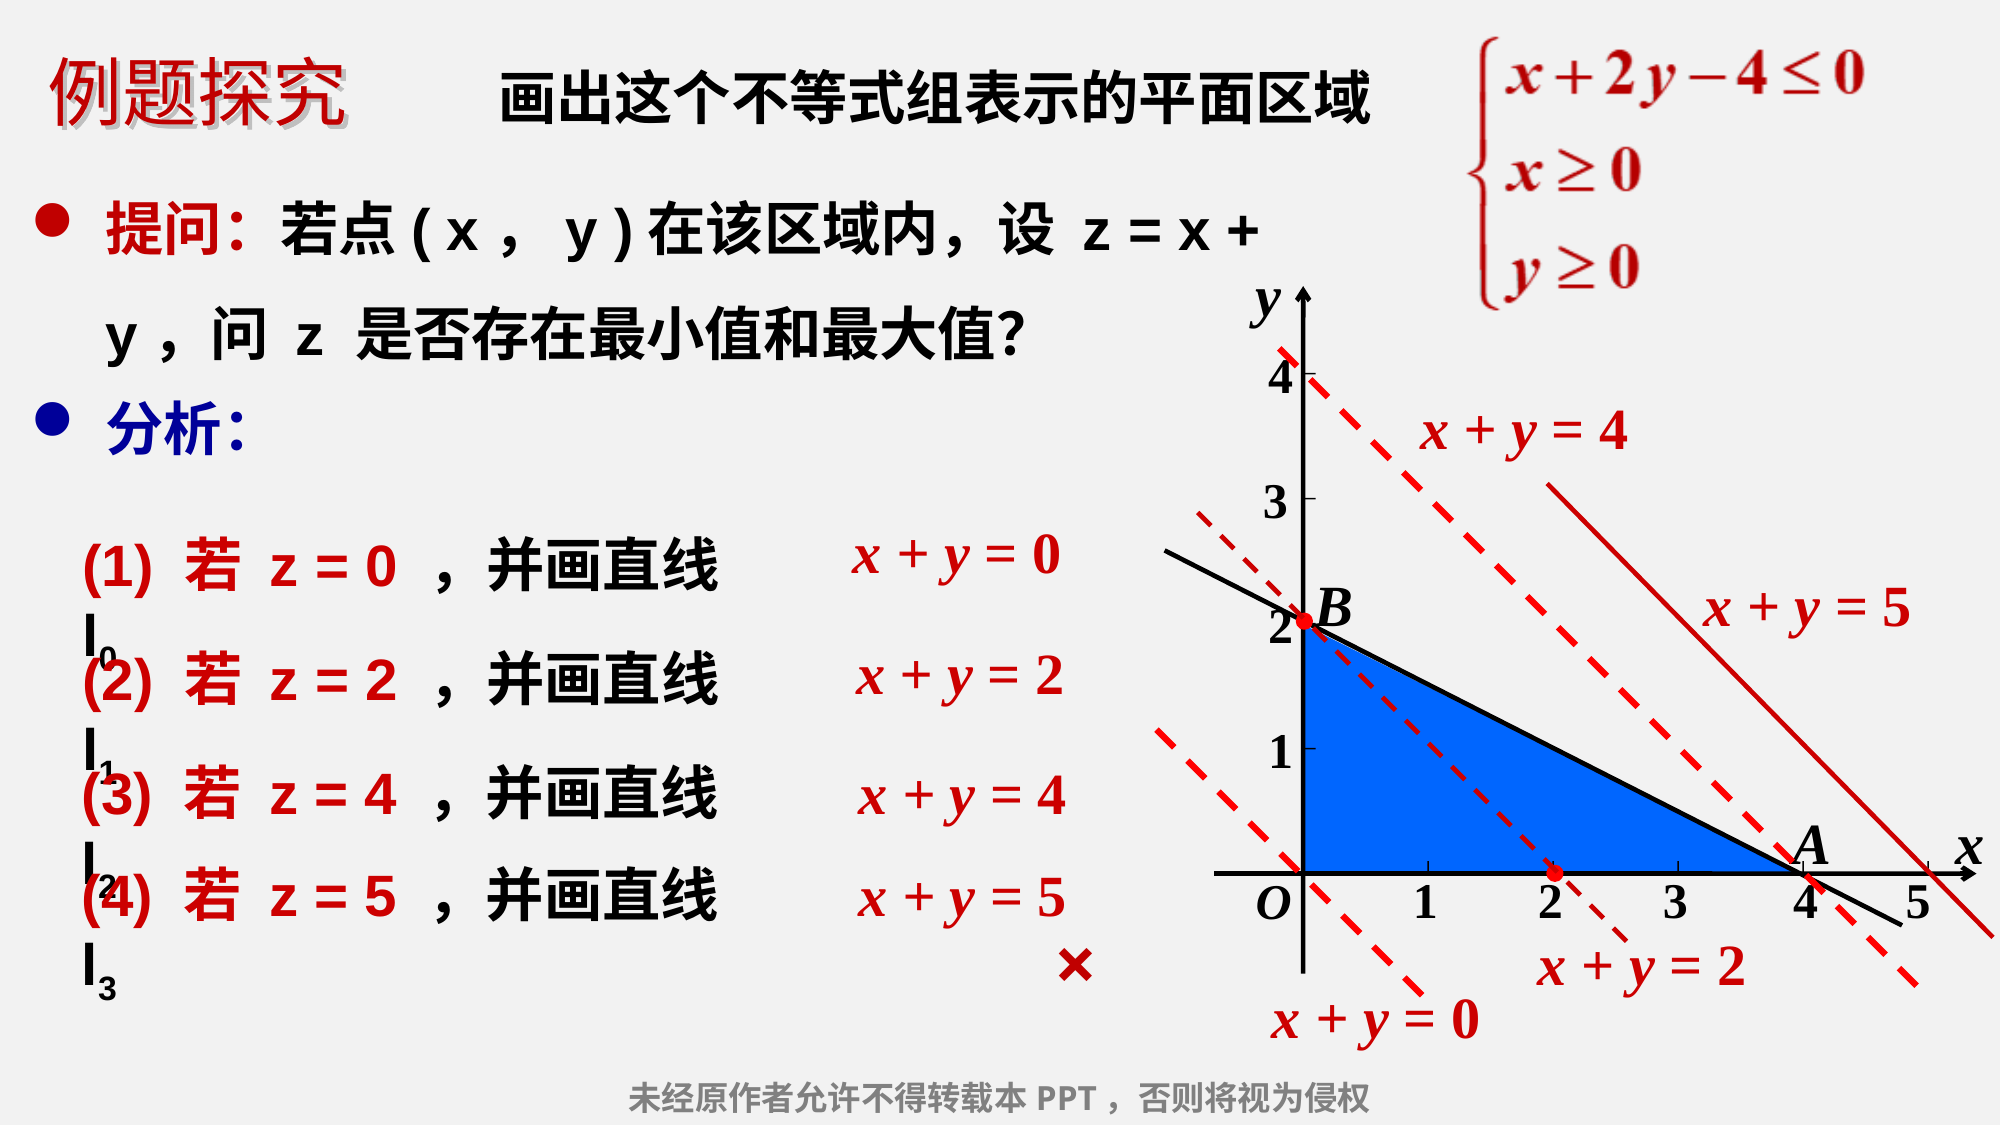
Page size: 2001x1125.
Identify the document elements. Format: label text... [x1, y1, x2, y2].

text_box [1523, 986, 1767, 1007]
text_box 提问：若点( x，y )在该区域内，设 z = x + y，问 z 是否存在最小值和最大值？ [15, 149, 1287, 375]
text_box 分析： [15, 384, 272, 470]
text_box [1189, 503, 1272, 720]
text_box x + y = 2 [826, 628, 1092, 714]
text_box 例题探究 [32, 37, 402, 143]
text_box (2) 若 z = 2 ，并画直线 l1 [67, 634, 790, 748]
text_box × [1040, 909, 1113, 1014]
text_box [1272, 341, 1917, 986]
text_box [1147, 720, 1523, 1058]
text_box 画出这个不等式组表示的平面区域 [483, 53, 1460, 139]
text_box (1) 若 z = 0 ，并画直线 l0 [67, 520, 790, 634]
text_box (3) 若 z = 4 ，并画直线 l2 [67, 748, 790, 850]
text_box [1164, 250, 2000, 974]
text_box x + y = 0 [823, 508, 1089, 593]
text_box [1547, 483, 1993, 938]
picture [1460, 8, 1881, 318]
text_box x + y = 4 [828, 748, 1094, 834]
text_box x + y = 5 [828, 850, 1094, 936]
text_box (4) 若 z = 5 ，并画直线 l3 [67, 850, 790, 1015]
